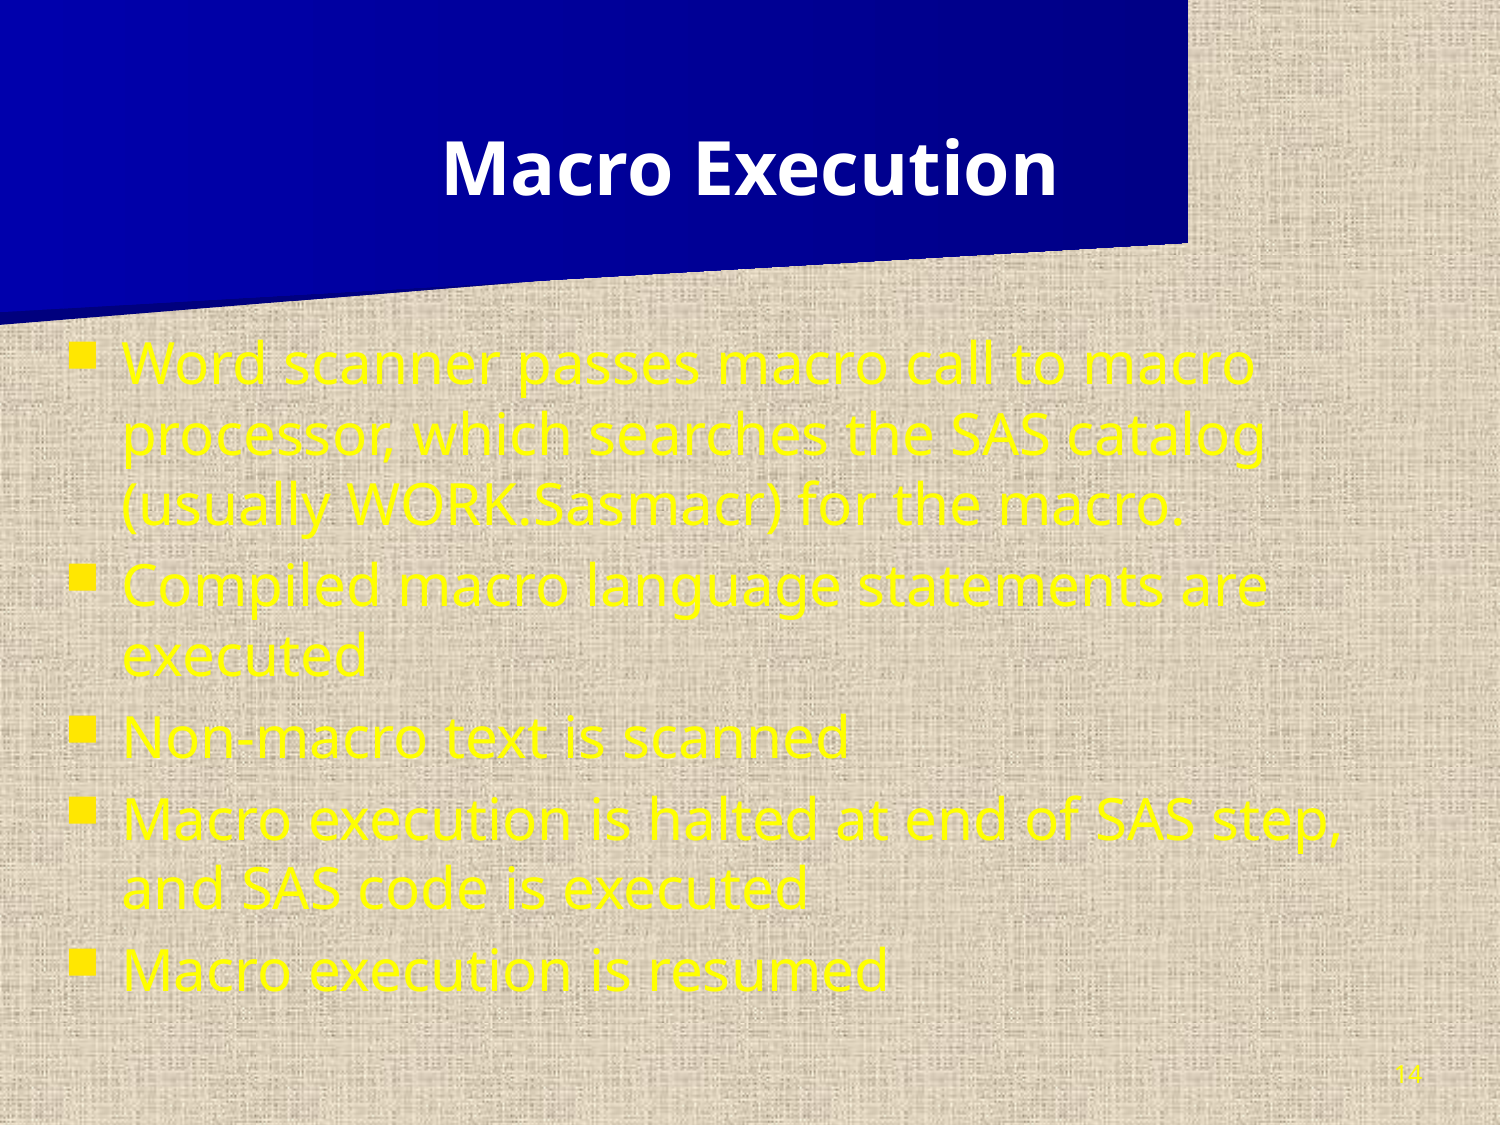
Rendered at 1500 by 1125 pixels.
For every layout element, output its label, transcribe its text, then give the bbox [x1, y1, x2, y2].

picture [0, 0, 1500, 1125]
slide_number 14 [512, 1024, 1438, 1101]
list Macro Execution Word scanner passes macro call to macro processor, which searches the SAS catalog (usually WORK.Sasmacr) for the macro. Compiled macro language statements are executed Non-macro text is scanned Macro execution is halted at end of SAS step, and SAS code is executed Macro execution is resumed [49, 112, 1451, 1013]
